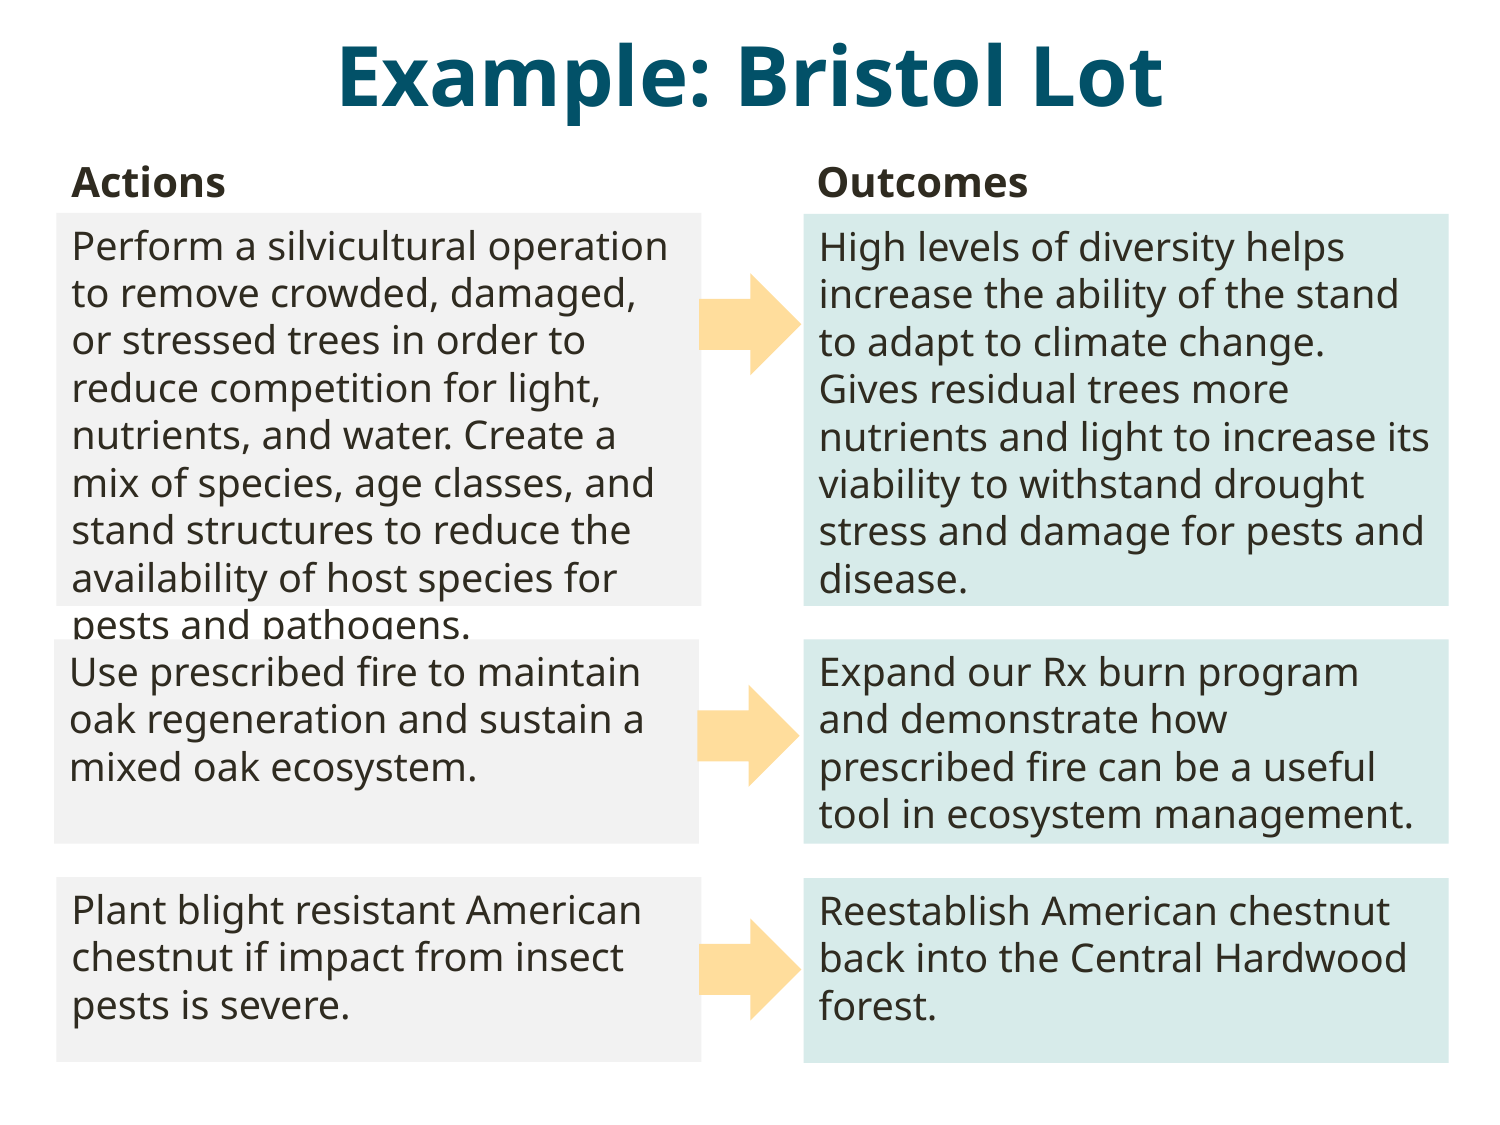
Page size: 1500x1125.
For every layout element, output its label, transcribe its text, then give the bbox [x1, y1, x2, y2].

text_box [696, 271, 804, 378]
text_box High levels of diversity helps increase the ability of the stand to adapt to climate change. Gives residual trees more nutrients and light to increase its viability to withstand drought stress and damage for pests and disease. [803, 213, 1449, 606]
text_box [696, 916, 804, 1023]
title Example: Bristol Lot [0, 4, 1500, 142]
text_box Use prescribed fire to maintain oak regeneration and sustain a mixed oak ecosystem. [54, 639, 699, 844]
text_box Plant blight resistant American chestnut if impact from insect pests is severe. [56, 877, 702, 1062]
text_box Reestablish American chestnut back into the Central Hardwood forest. [803, 878, 1449, 1063]
text_box Outcomes [801, 148, 1389, 214]
text_box [695, 682, 802, 789]
text_box Expand our Rx burn program and demonstrate how prescribed fire can be a useful tool in ecosystem management. [803, 639, 1449, 844]
text_box Actions [56, 148, 644, 214]
text_box Perform a silvicultural operation to remove crowded, damaged, or stressed trees in order to reduce competition for light, nutrients, and water. Create a mix of species, age classes, and stand structures to reduce the availability of host species for pests and pathogens. [56, 212, 702, 606]
